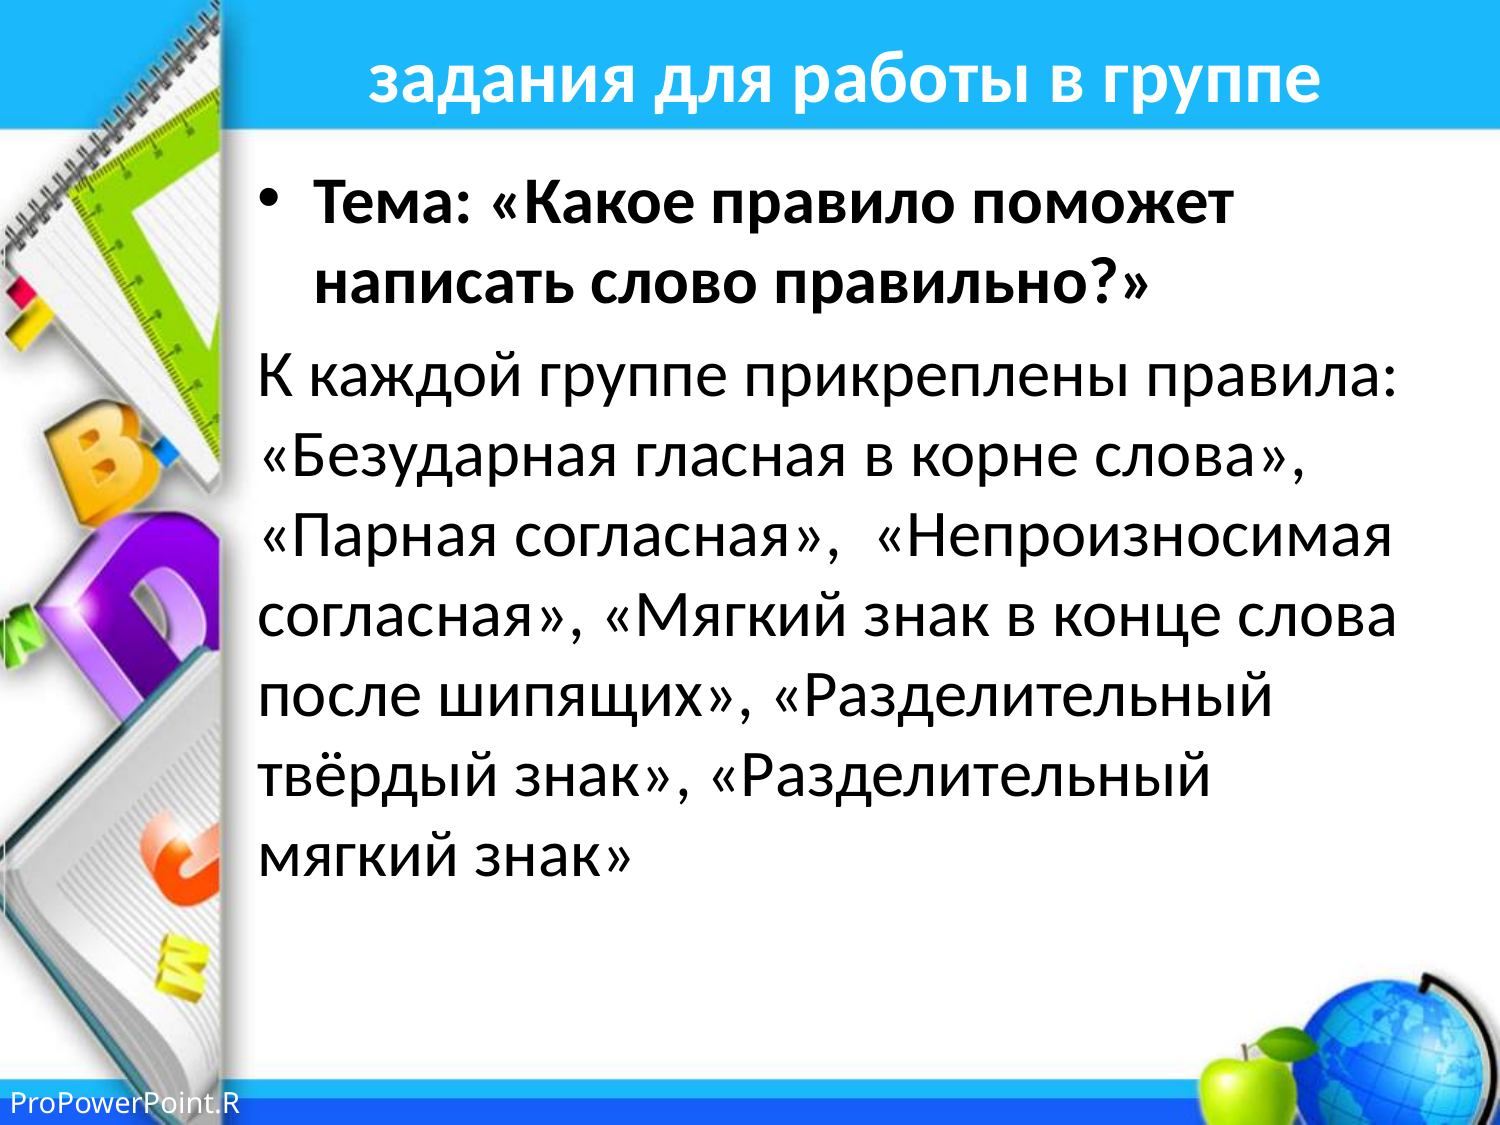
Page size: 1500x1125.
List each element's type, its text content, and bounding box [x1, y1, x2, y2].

list Тема: «Какое правило поможет написать слово правильно?» К каждой группе прикреплены правила: «Безударная гласная в корне слова», «Парная согласная», «Непроизносимая согласная», «Мягкий знак в конце слова после шипящих», «Разделительный твёрдый знак», «Разделительный мягкий знак» [241, 148, 1426, 1071]
picture [0, 0, 1500, 1125]
title задания для работы в группе [242, 19, 1449, 126]
